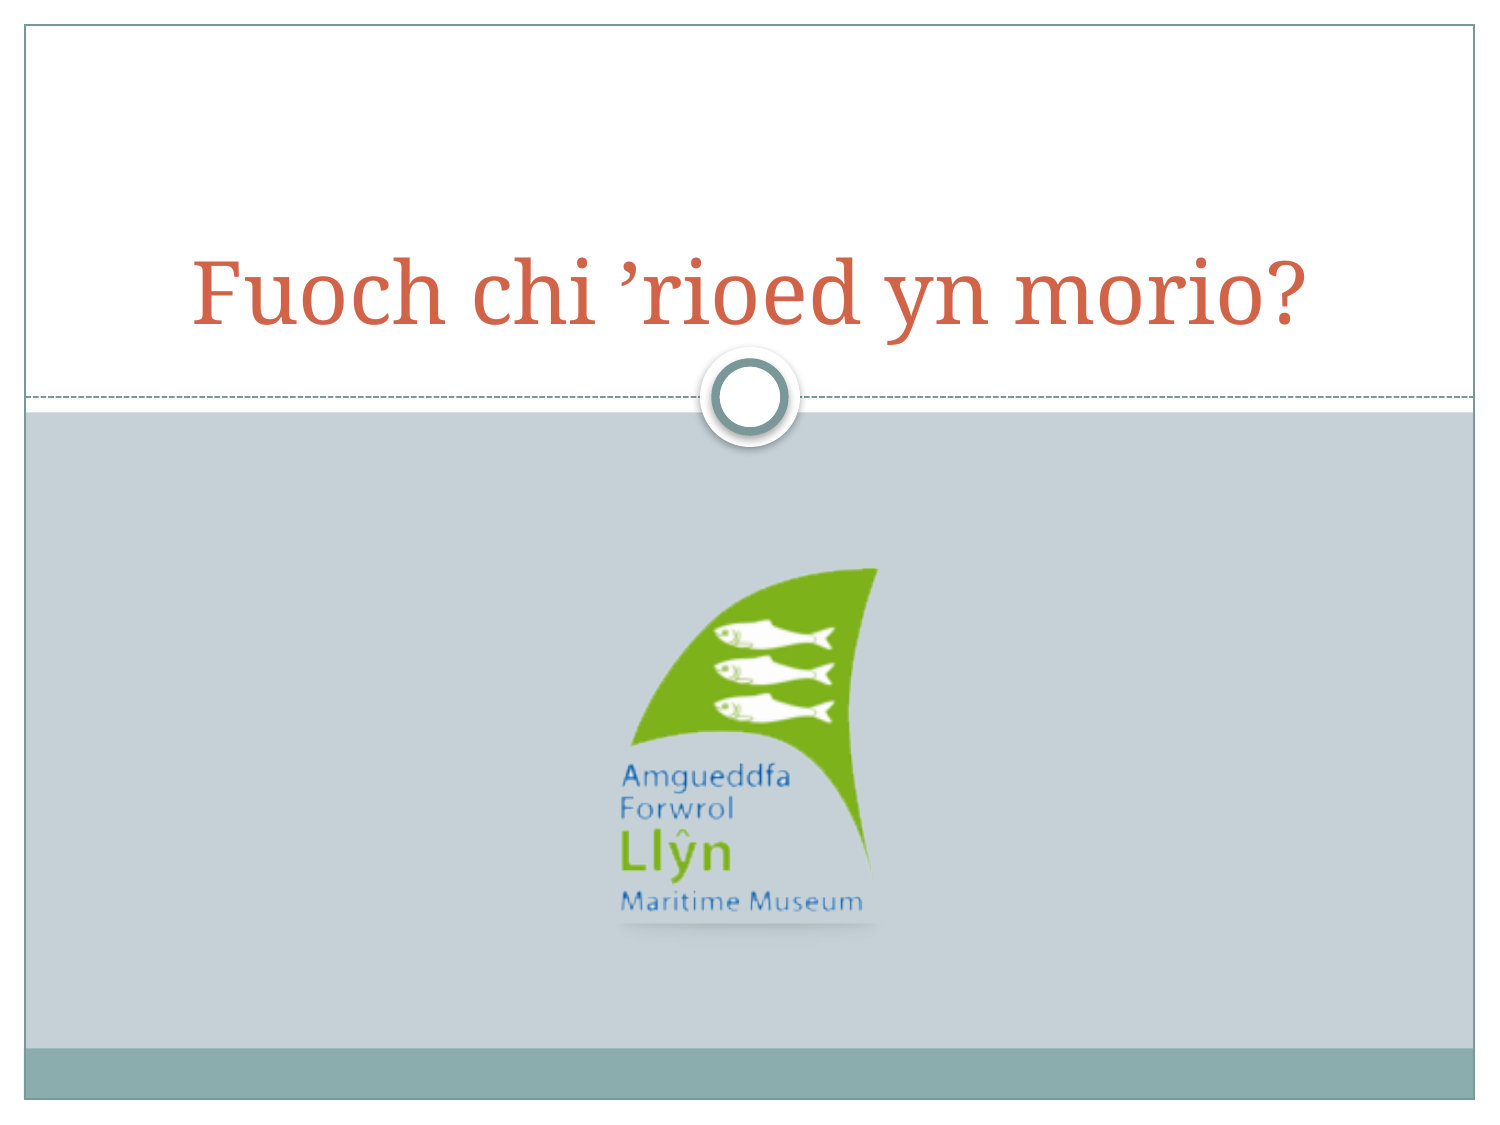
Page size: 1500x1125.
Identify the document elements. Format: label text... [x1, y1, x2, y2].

title Fuoch chi ’rioed yn morio? [112, 62, 1388, 350]
picture [617, 566, 883, 963]
